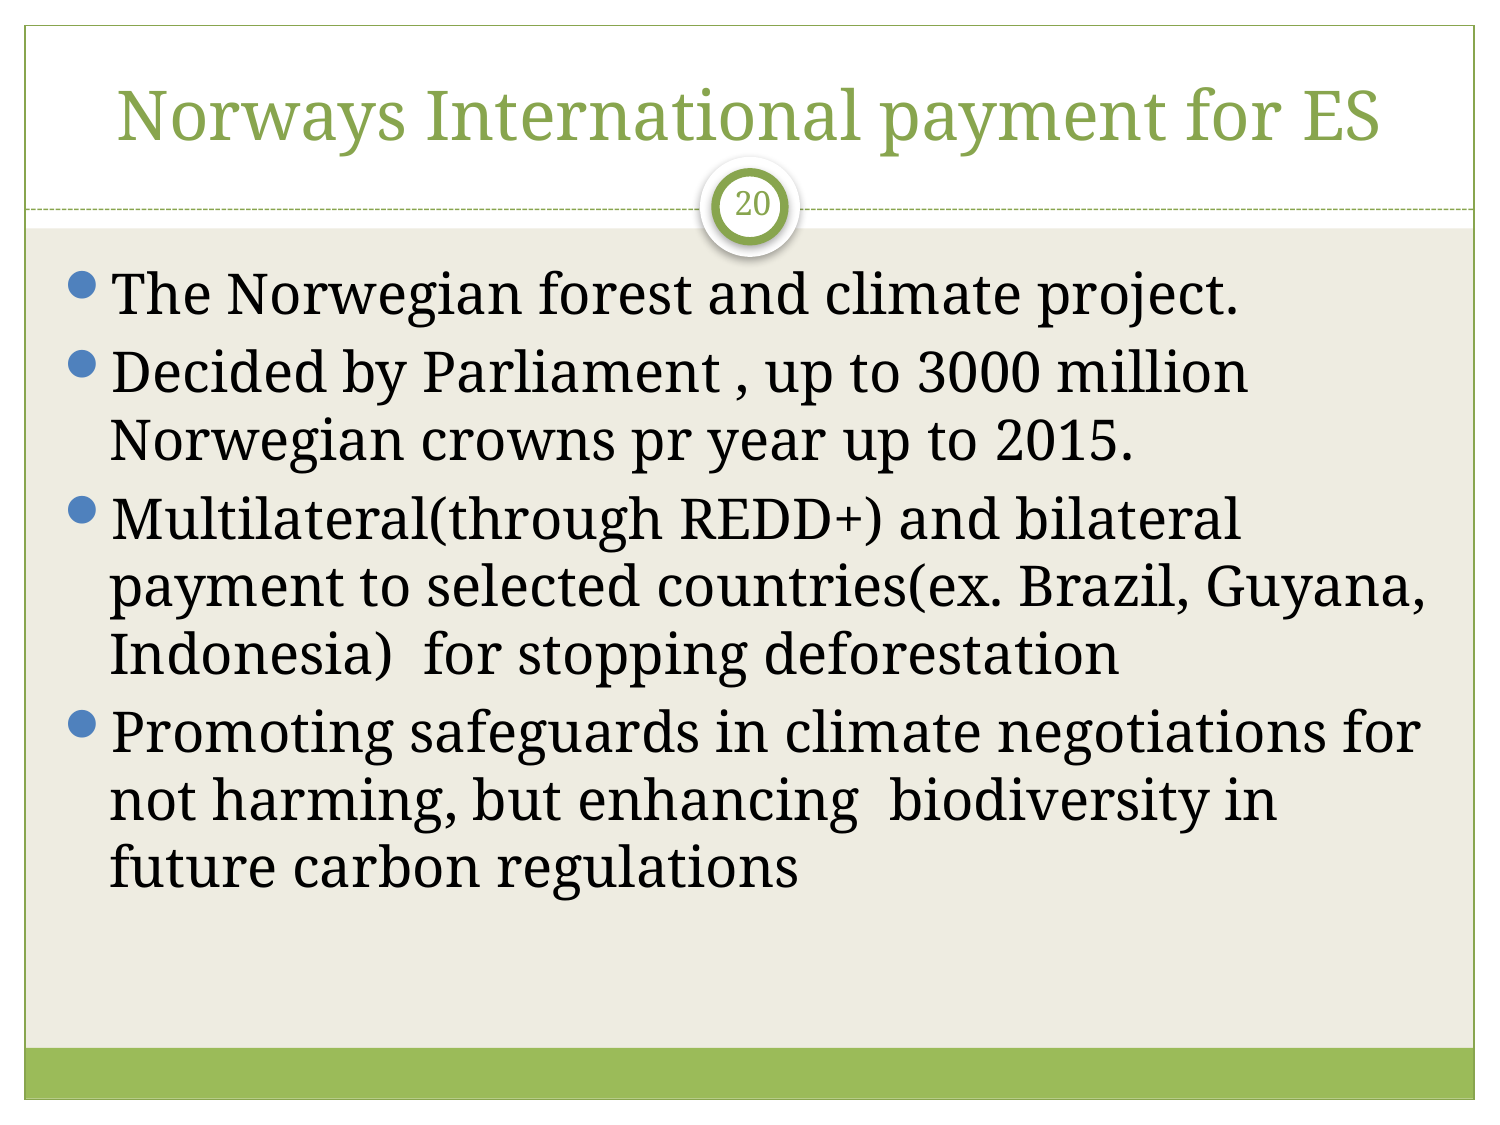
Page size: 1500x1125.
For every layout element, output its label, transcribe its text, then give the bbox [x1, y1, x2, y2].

list The Norwegian forest and climate project. Decided by Parliament , up to 3000 million Norwegian crowns pr year up to 2015. Multilateral(through REDD+) and bilateral payment to selected countries(ex. Brazil, Guyana, Indonesia) for stopping deforestation Promoting safeguards in climate negotiations for not harming, but enhancing biodiversity in future carbon regulations [49, 250, 1445, 1001]
title Norways International payment for ES [49, 37, 1450, 162]
slide_number 20 [715, 168, 791, 241]
